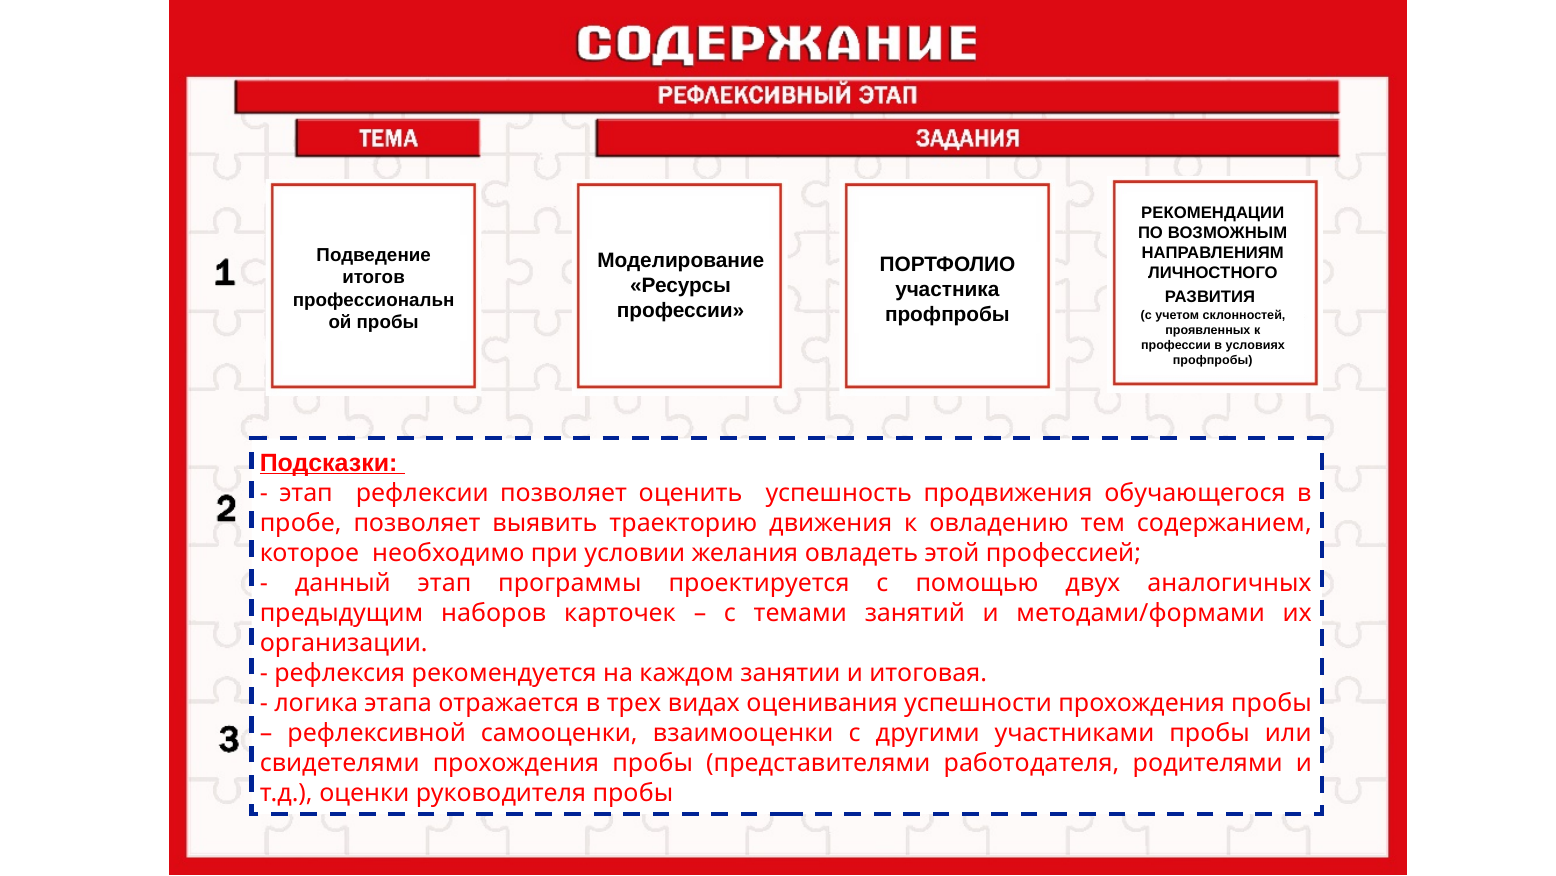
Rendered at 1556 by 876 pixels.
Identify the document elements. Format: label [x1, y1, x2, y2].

picture [168, 0, 1407, 875]
